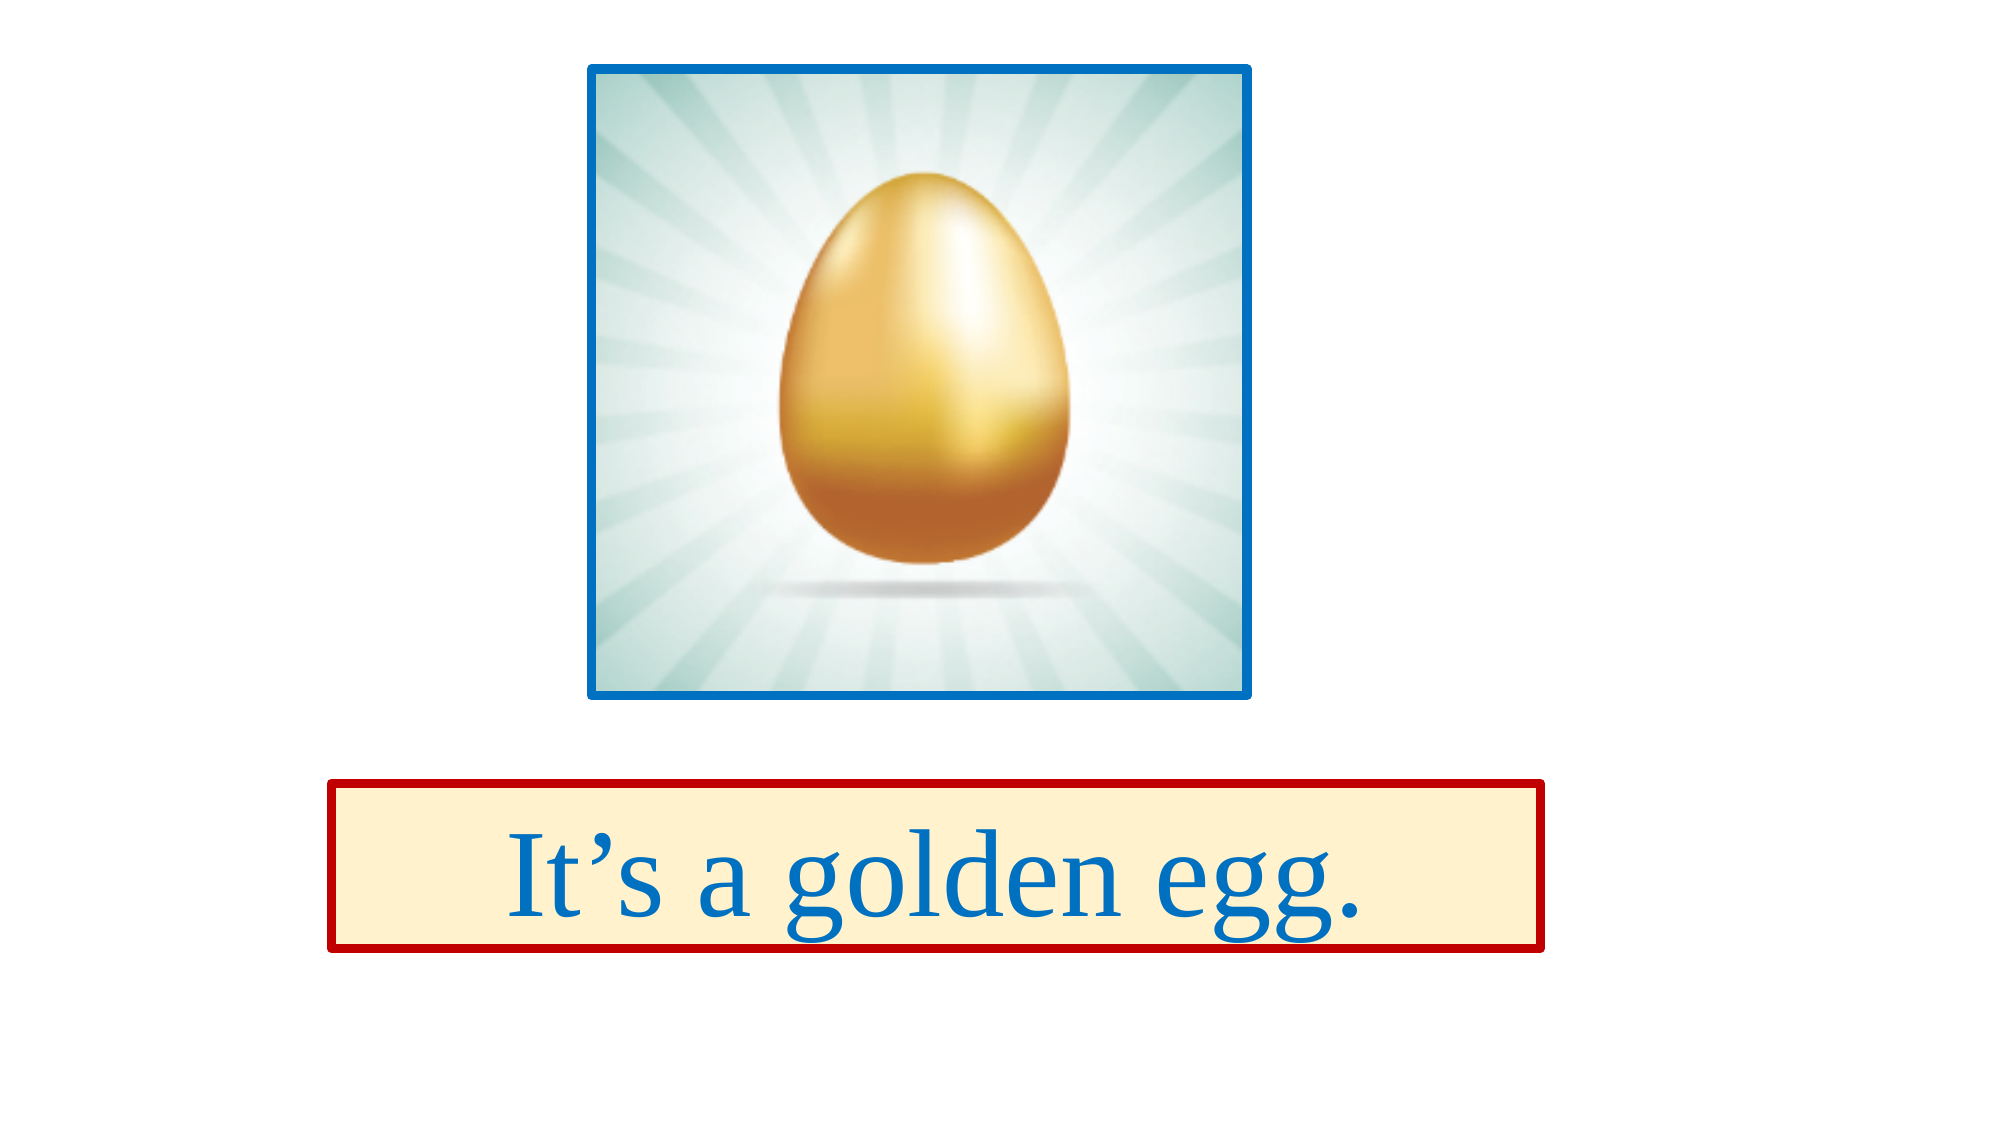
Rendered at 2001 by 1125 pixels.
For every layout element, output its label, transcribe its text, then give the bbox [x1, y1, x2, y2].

picture [596, 73, 1243, 691]
text_box It’s a golden egg. [331, 783, 1541, 949]
